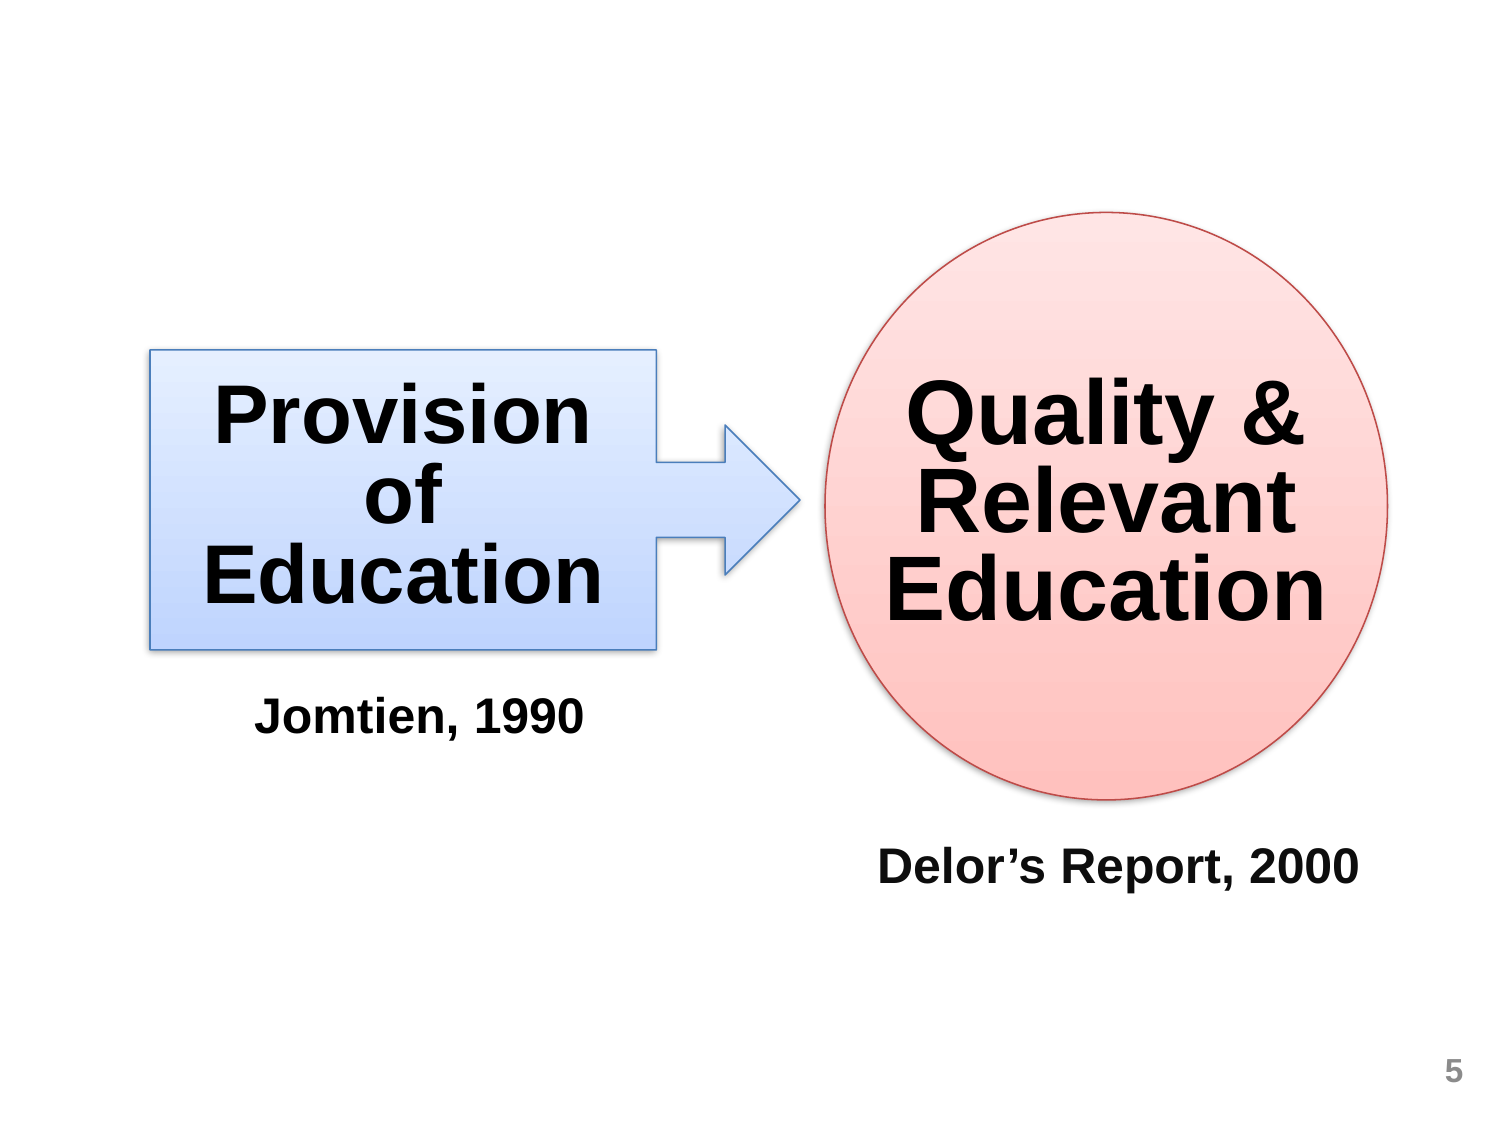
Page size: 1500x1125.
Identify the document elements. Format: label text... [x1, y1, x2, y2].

text_box [875, 211, 1338, 337]
text_box Jomtien, 1990 [239, 687, 600, 751]
slide_number 5 [1128, 1042, 1479, 1103]
text_box Quality & Relevant Education [825, 337, 1388, 675]
text_box Delor’s Report, 2000 [862, 837, 1376, 901]
text_box [875, 675, 1338, 801]
text_box Provision of Education [149, 349, 801, 651]
